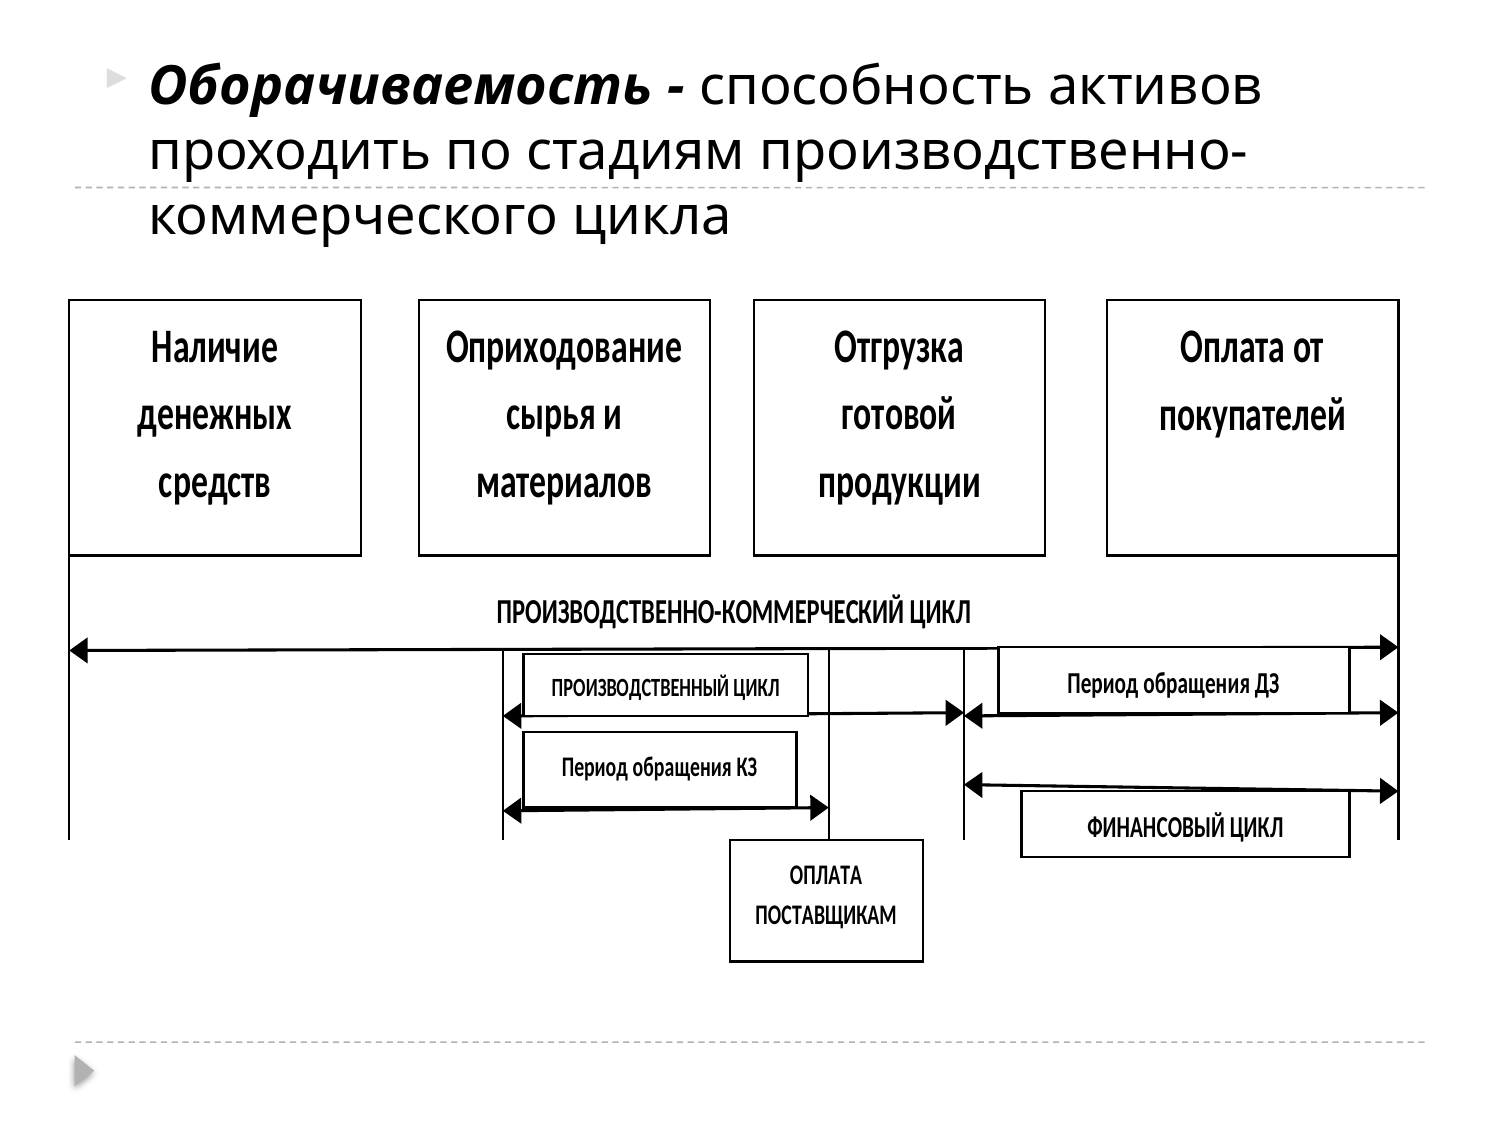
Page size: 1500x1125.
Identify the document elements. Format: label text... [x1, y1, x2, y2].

picture [64, 219, 1500, 1036]
list Оборачиваемость - способность активов проходить по стадиям производственно-коммерческого цикла [88, 42, 1436, 219]
